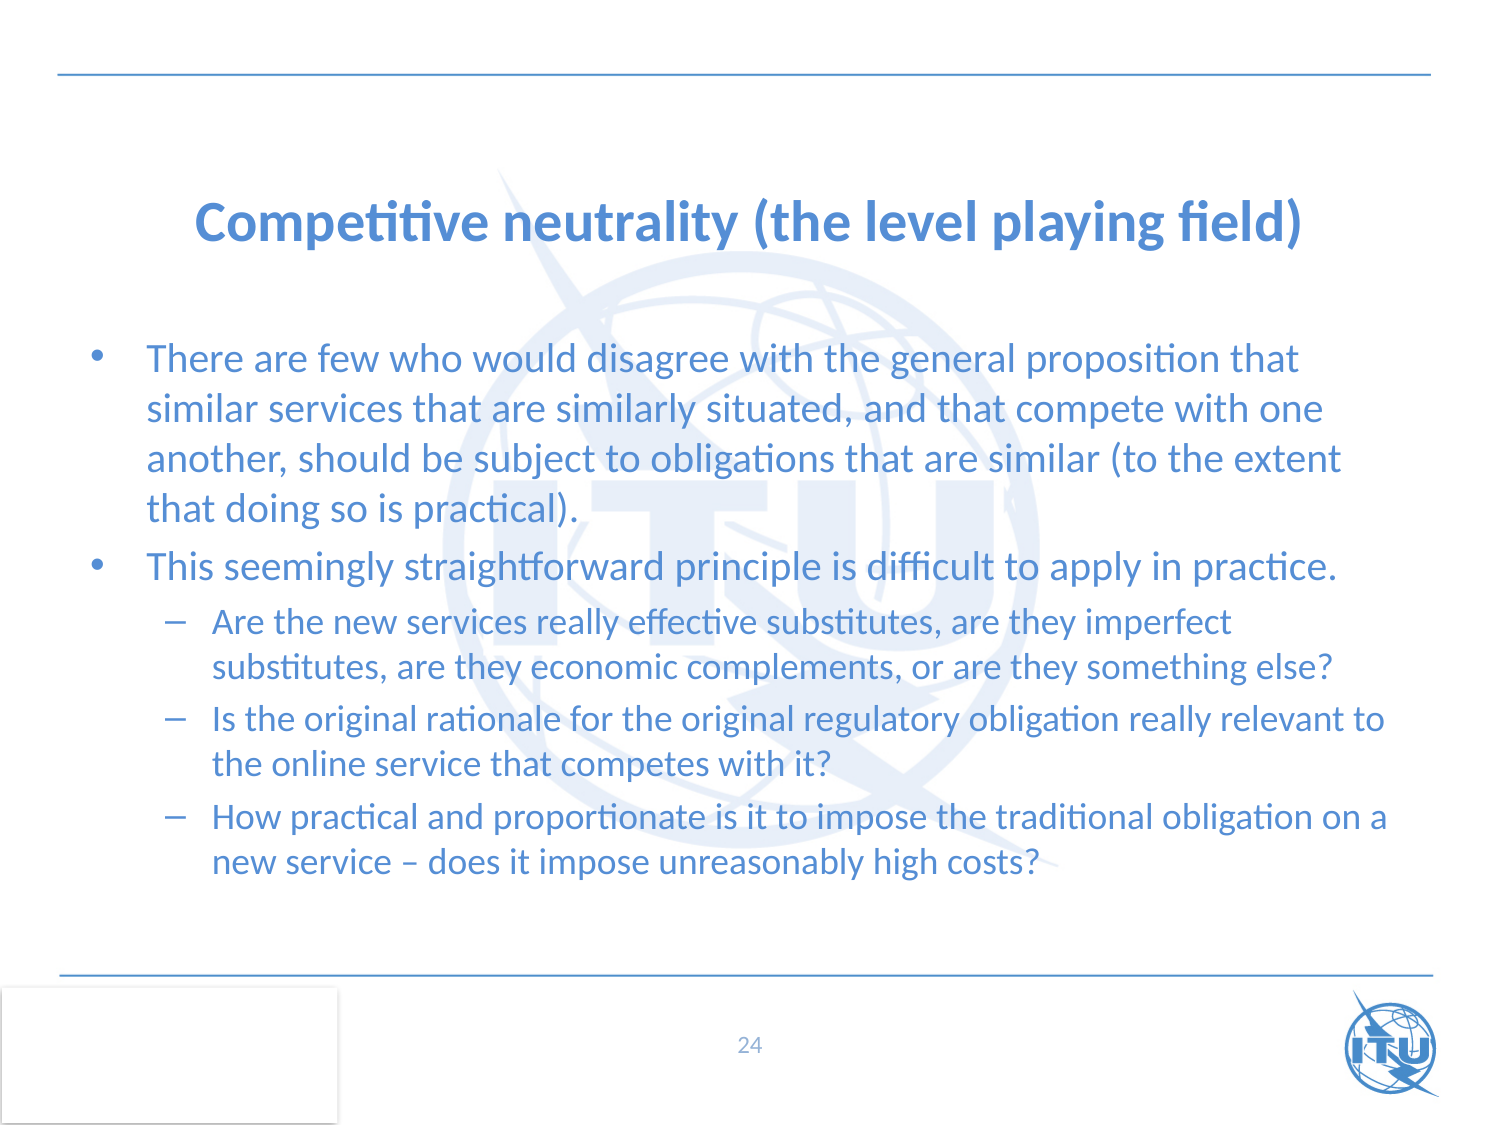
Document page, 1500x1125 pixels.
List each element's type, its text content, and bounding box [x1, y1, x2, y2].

list There are few who would disagree with the general proposition that similar services that are similarly situated, and that compete with one another, should be subject to obligations that are similar (to the extent that doing so is practical). This seemingly straightforward principle is difficult to apply in practice. Are the new services really effective substitutes, are they imperfect substitutes, are they economic complements, or are they something else? Is the original rationale for the original regulatory obligation really relevant to the online service that competes with it? How practical and proportionate is it to impose the traditional obligation on a new service – does it impose unreasonably high costs? [75, 322, 1425, 952]
slide_number 24 [575, 1013, 925, 1074]
picture [0, 0, 1500, 1125]
title Competitive neutrality (the level playing field) [75, 154, 1425, 282]
